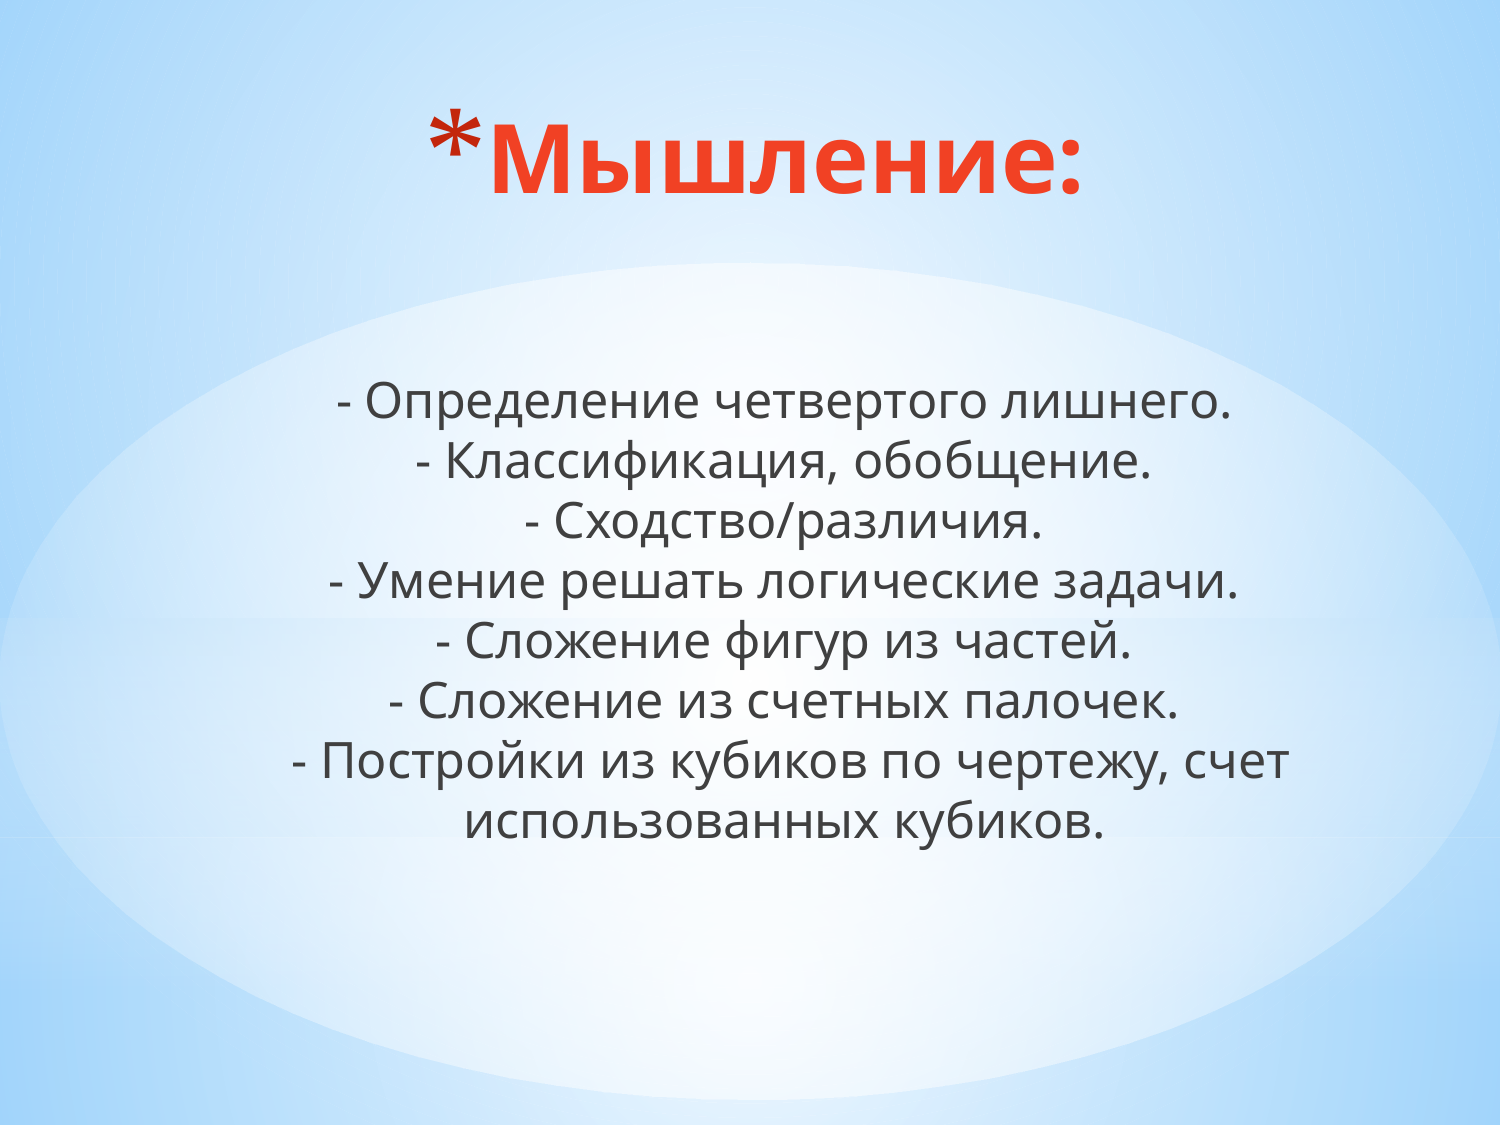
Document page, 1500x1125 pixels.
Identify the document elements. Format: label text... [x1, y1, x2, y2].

list - Определение четвертого лишнего. - Классификация, обобщение. - Сходство/различия. - Умение решать логические задачи. - Сложение фигур из частей. - Сложение из счетных палочек. - Постройки из кубиков по чертежу, счет использованных кубиков. [187, 267, 1388, 917]
title Мышление: [253, 90, 1282, 267]
